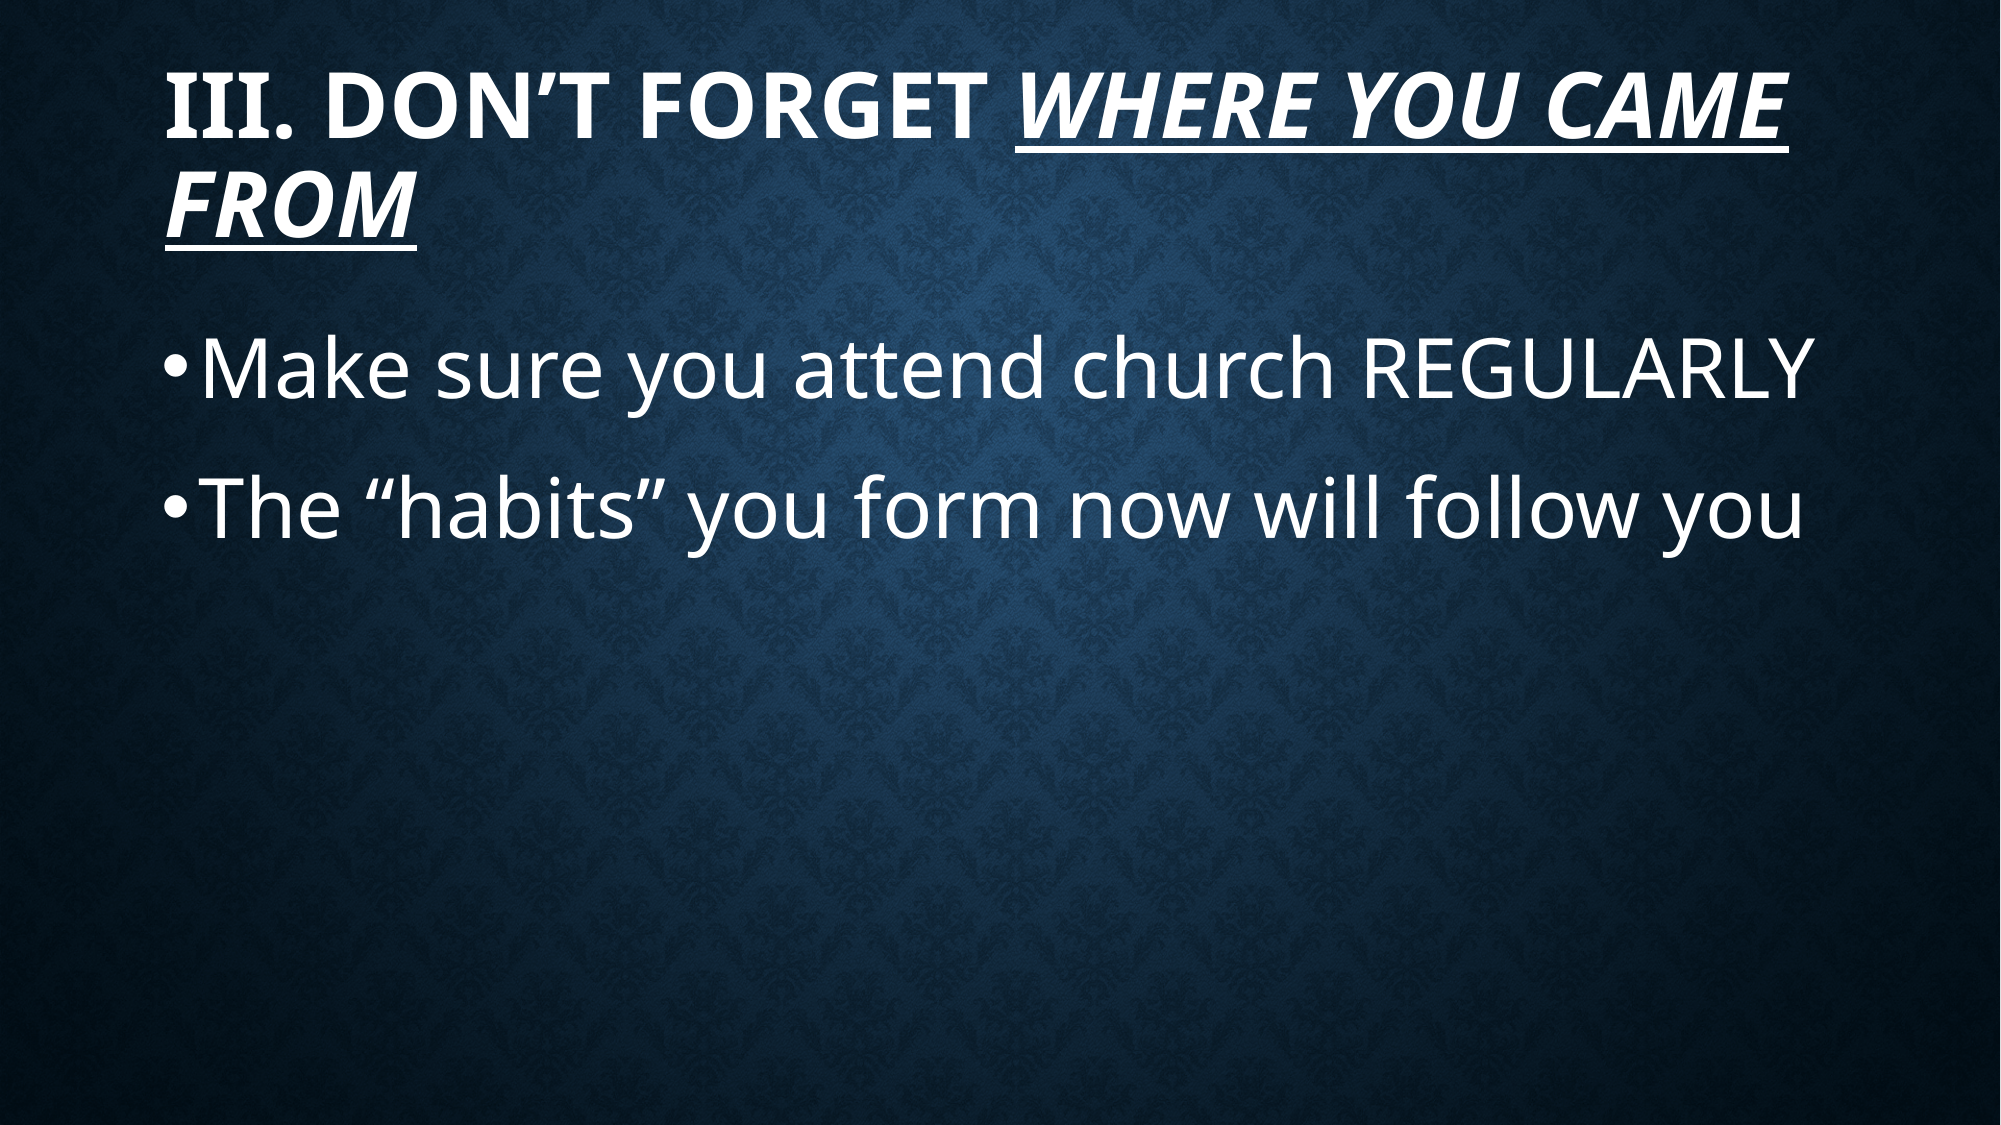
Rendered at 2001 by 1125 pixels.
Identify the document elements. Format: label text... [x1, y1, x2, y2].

list Make sure you attend church REGULARLY The “habits” you form now will follow you [146, 287, 1845, 894]
title III. Don’t Forget Where You Came From [149, 50, 1849, 268]
